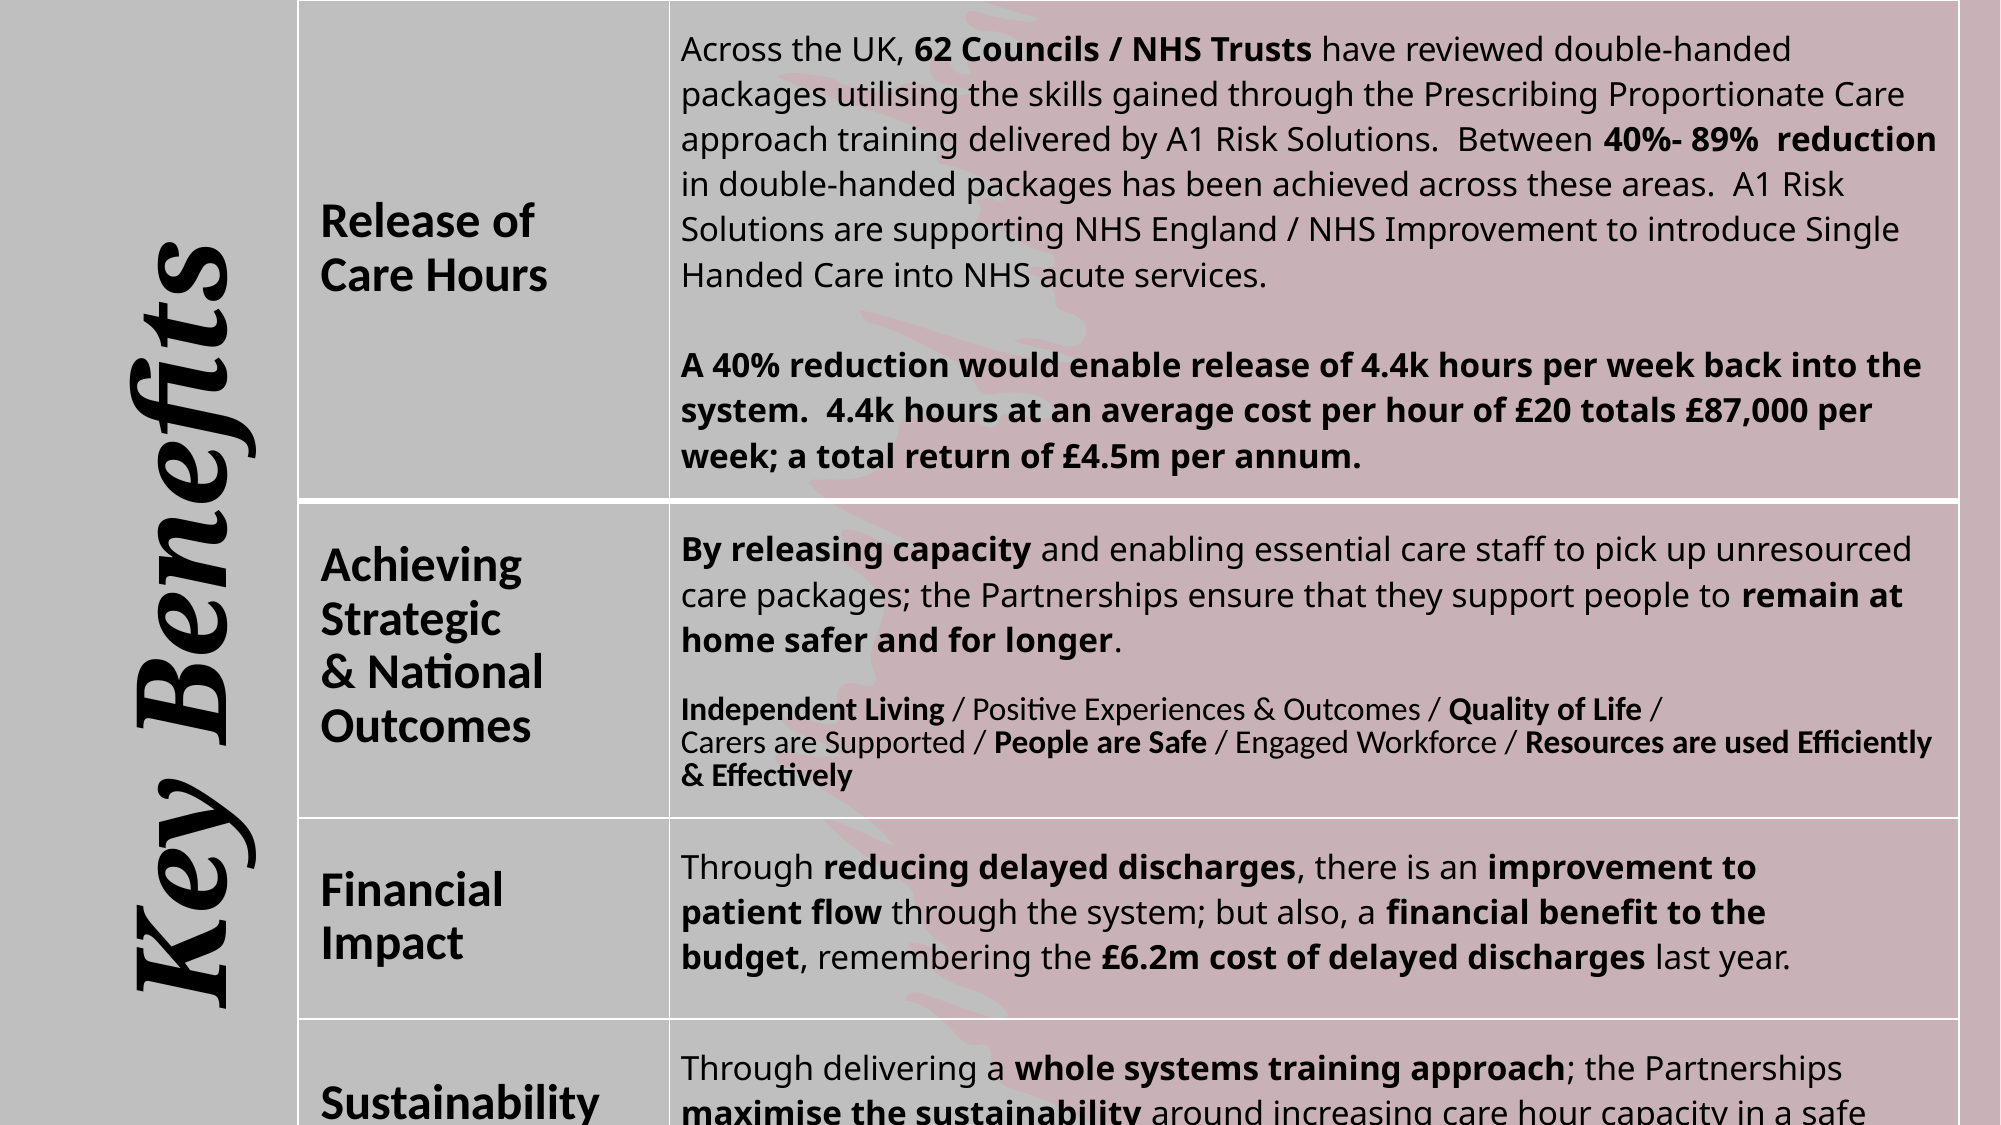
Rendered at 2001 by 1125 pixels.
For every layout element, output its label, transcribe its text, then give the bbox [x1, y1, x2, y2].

table_cell Sustainability [299, 1020, 669, 1125]
table_cell Through delivering a whole systems training approach; the Partnerships maximise the sustainability around increasing care hour capacity in a safe manner, ensuring portability of the workforce across Forth Valley. [670, 1020, 1958, 1125]
table_cell Financial Impact [299, 819, 669, 1018]
table_cell Achieving Strategic & National Outcomes [299, 504, 669, 817]
table_header Release of Care Hours [299, 1, 669, 498]
title Key Benefits [0, 70, 262, 1021]
table_cell By releasing capacity and enabling essential care staff to pick up unresourced care packages; the Partnerships ensure that they support people to remain at home safer and for longer. Independent Living / Positive Experiences & Outcomes / Quality of Life / Carers are Supported / People are Safe / Engaged Workforce / Resources are used Efficiently & Effectively [670, 504, 1958, 817]
table_cell Through reducing delayed discharges, there is an improvement to patient flow through the system; but also, a financial benefit to the budget, remembering the £6.2m cost of delayed discharges last year. [670, 819, 1958, 1018]
table_header Across the UK, 62 Councils / NHS Trusts have reviewed double-handed packages utilising the skills gained through the Prescribing Proportionate Care approach training delivered by A1 Risk Solutions. Between 40%- 89% reduction in double-handed packages has been achieved across these areas. A1 Risk Solutions are supporting NHS England / NHS Improvement to introduce Single Handed Care into NHS acute services. A 40% reduction would enable release of 4.4k hours per week back into the system. 4.4k hours at an average cost per hour of £20 totals £87,000 per week; a total return of £4.5m per annum. [670, 1, 1958, 498]
